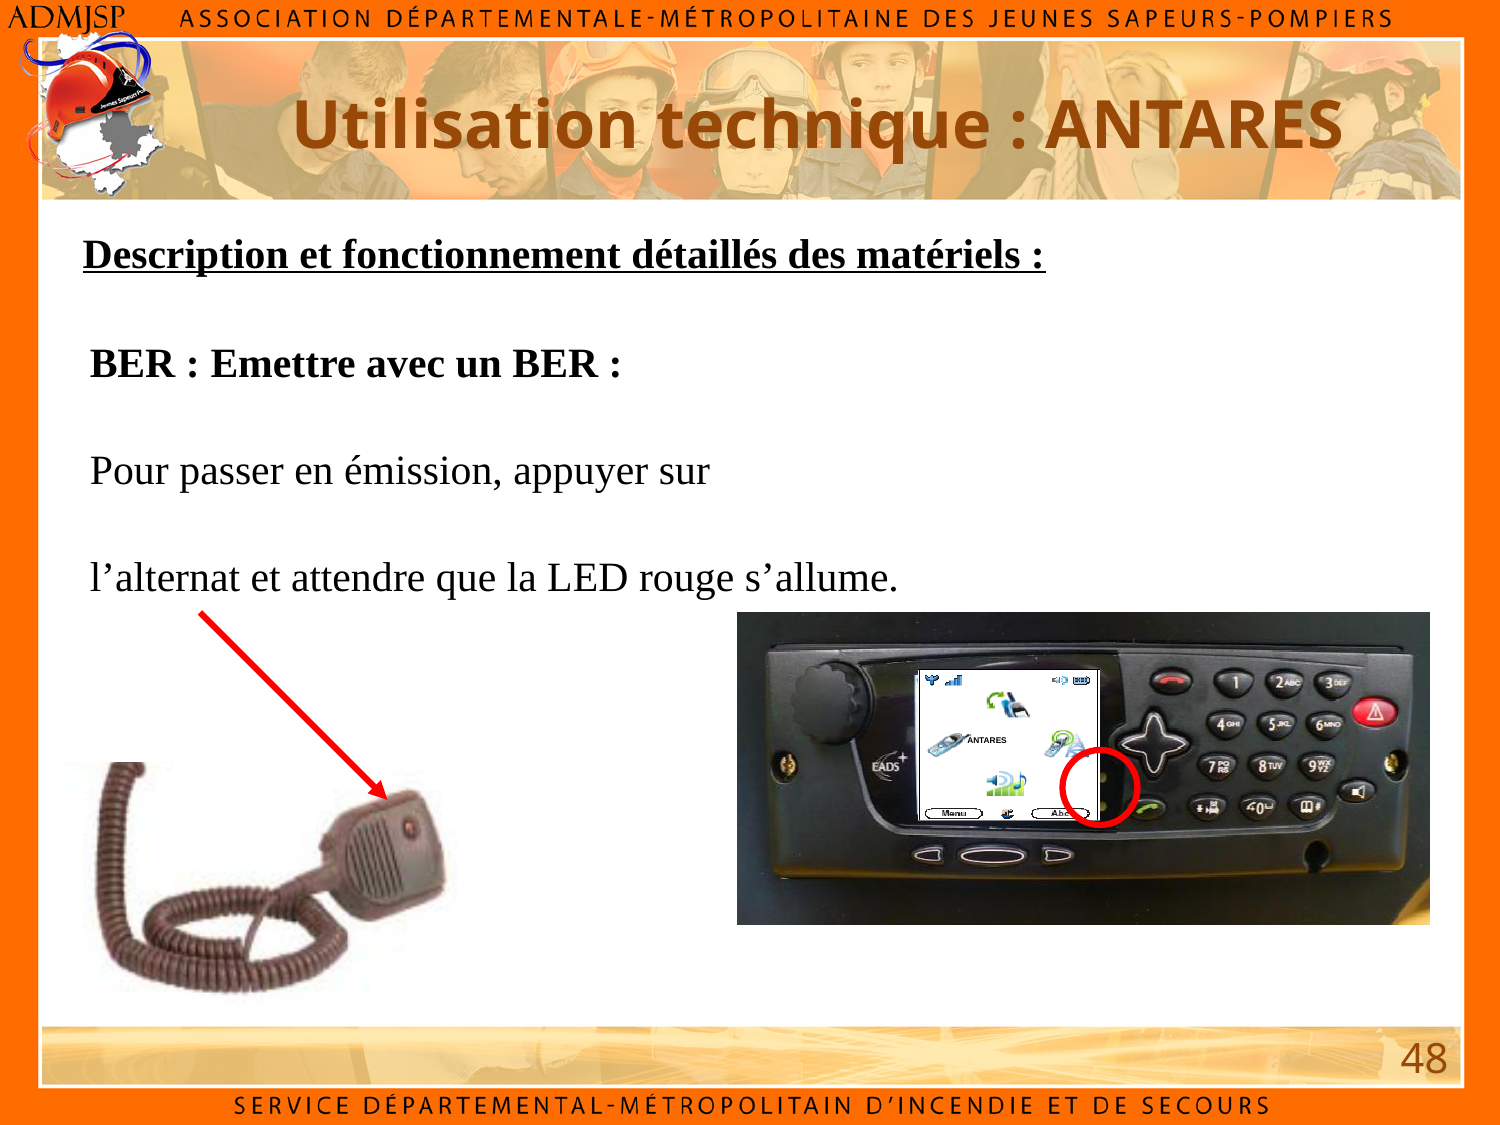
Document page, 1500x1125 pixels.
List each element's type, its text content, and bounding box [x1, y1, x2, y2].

picture [0, 0, 1500, 1125]
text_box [737, 612, 1430, 926]
text_box 48 [1113, 1029, 1464, 1090]
title Utilisation technique : ANTARES [183, 45, 1454, 200]
text_box Description et fonctionnement détaillés des matériels : [67, 215, 1412, 285]
text_box BER : Emettre avec un BER : Pour passer en émission, appuyer sur l’alternat et attendre que la LED rouge s’allume. [74, 324, 1419, 608]
